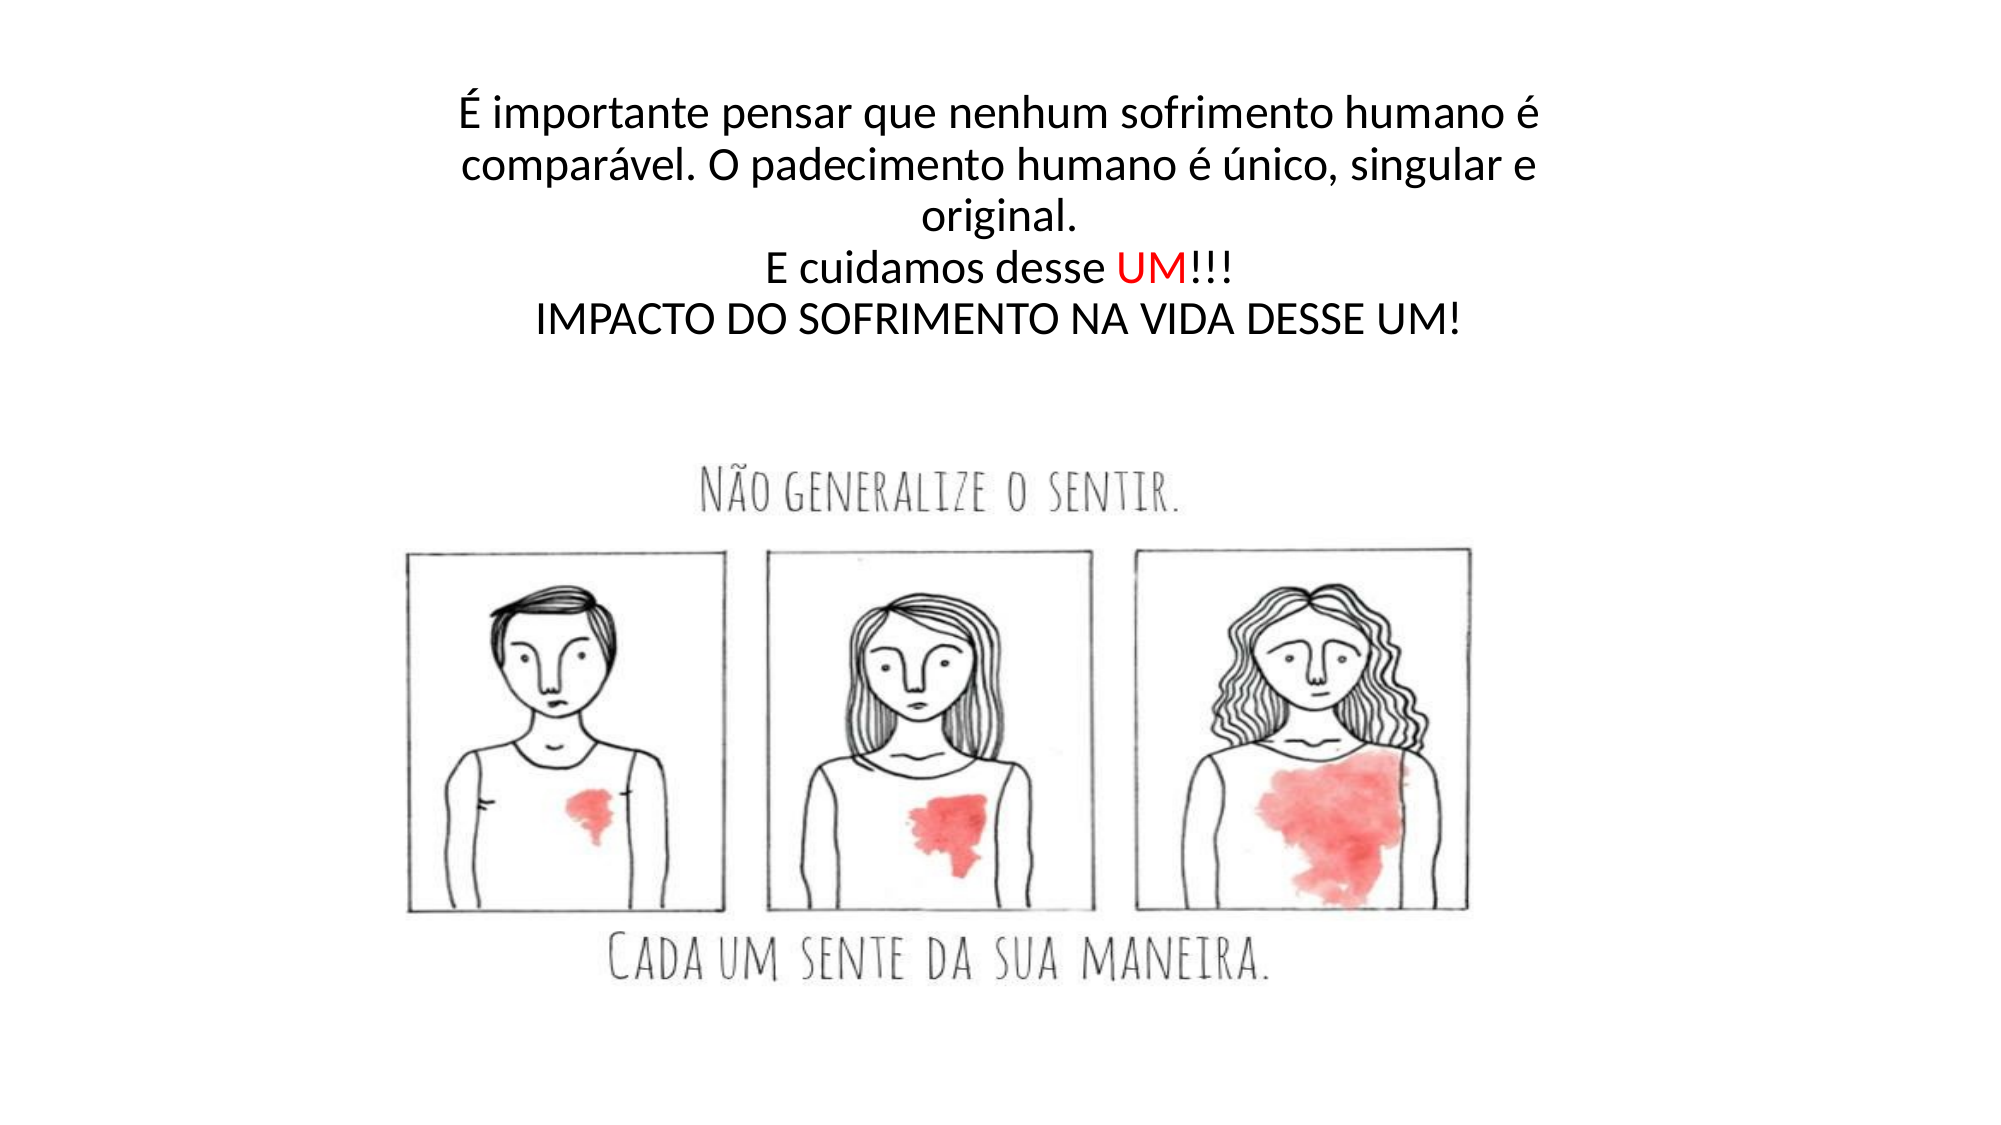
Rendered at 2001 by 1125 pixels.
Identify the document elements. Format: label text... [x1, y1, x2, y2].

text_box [324, 463, 1556, 1005]
title É importante pensar que nenhum sofrimento humano é comparável. O padecimento humano é único, singular e original. E cuidamos desse UM!!! IMPACTO DO SOFRIMENTO NA VIDA DESSE UM! [362, 78, 1638, 464]
text_box [324, 0, 1675, 233]
